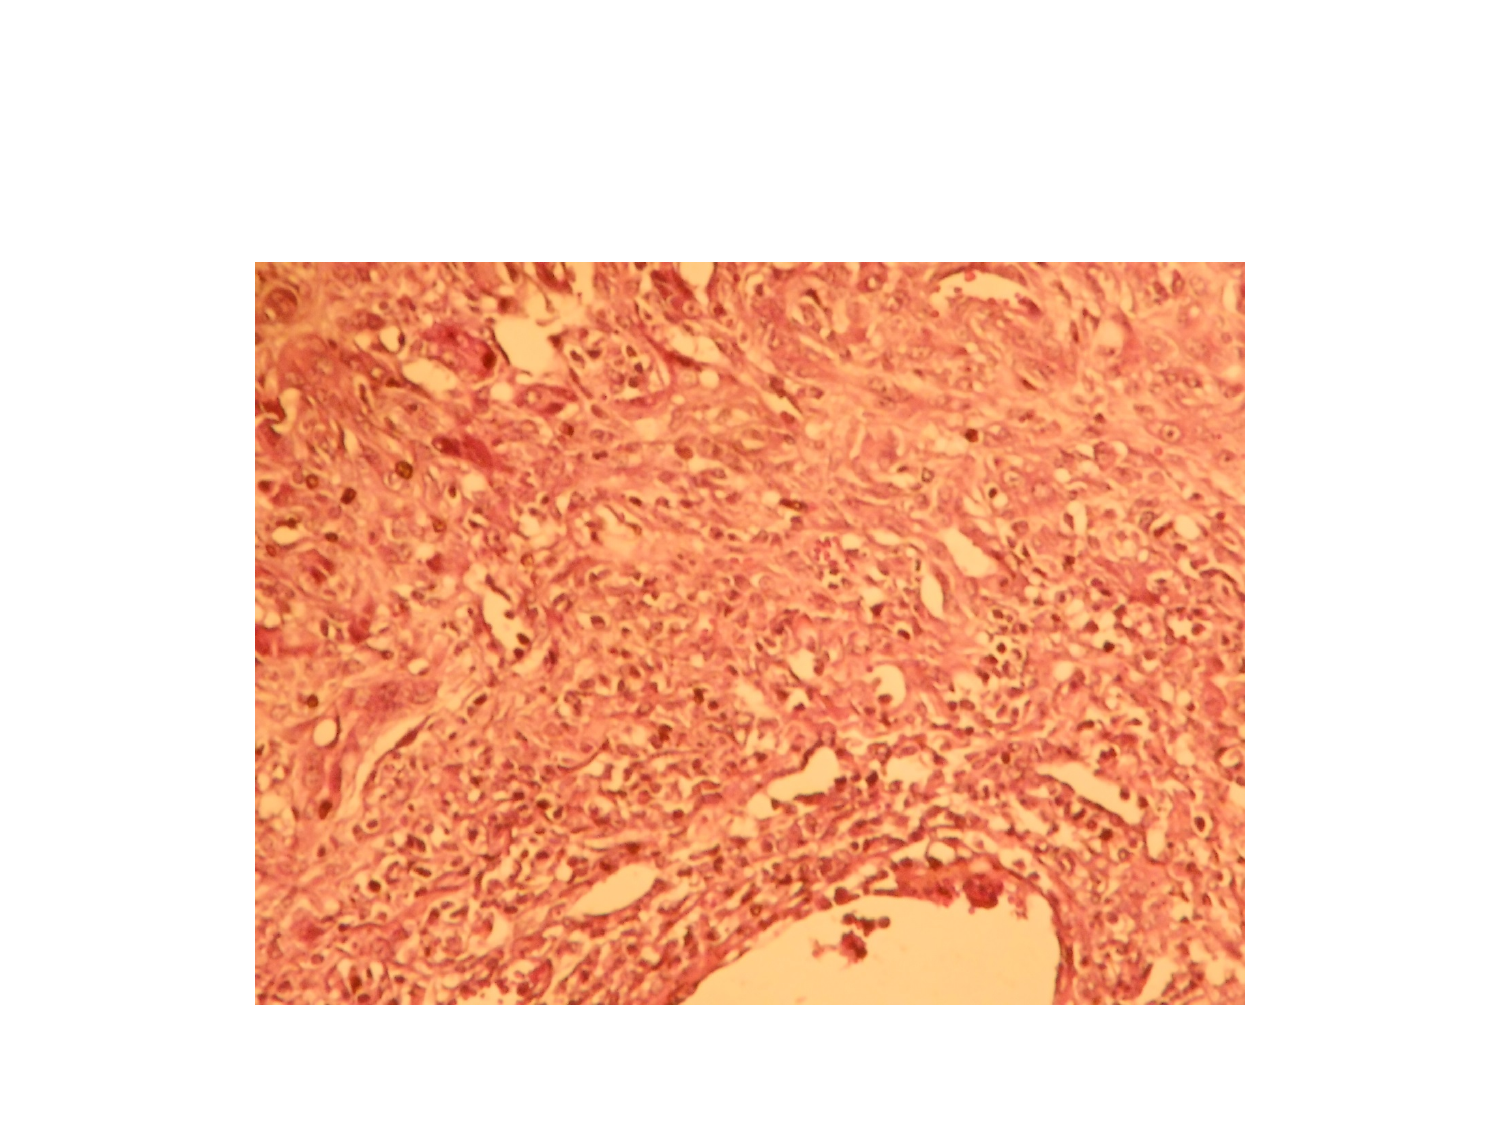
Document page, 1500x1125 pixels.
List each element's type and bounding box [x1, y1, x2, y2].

list [254, 262, 1246, 1006]
